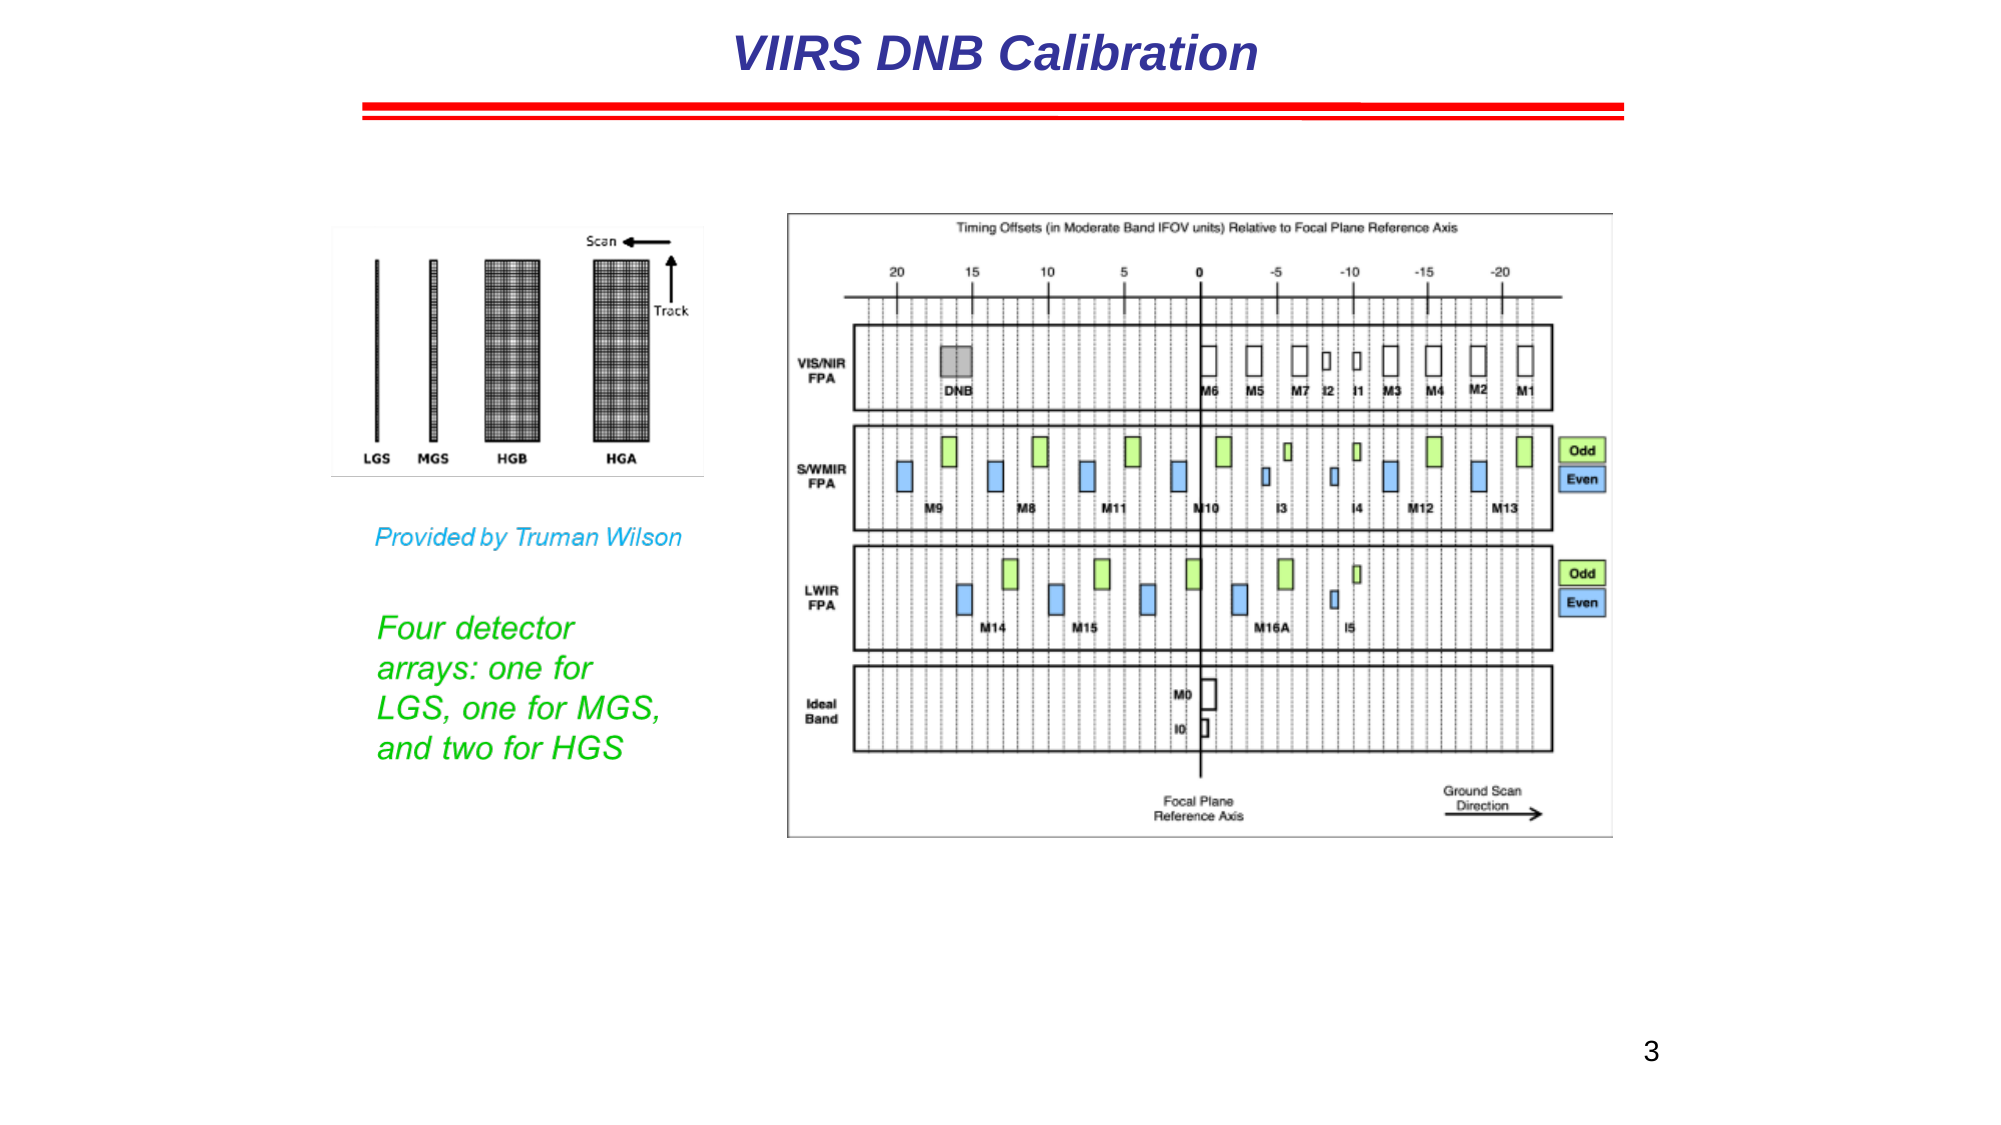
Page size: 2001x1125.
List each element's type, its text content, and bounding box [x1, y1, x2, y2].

text_box 3 [1625, 1024, 1675, 1102]
picture [331, 226, 710, 788]
text_box [288, 133, 1625, 1103]
picture [787, 213, 1613, 838]
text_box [362, 106, 1625, 119]
text_box VIIRS DNB Calibration [520, 18, 1471, 90]
